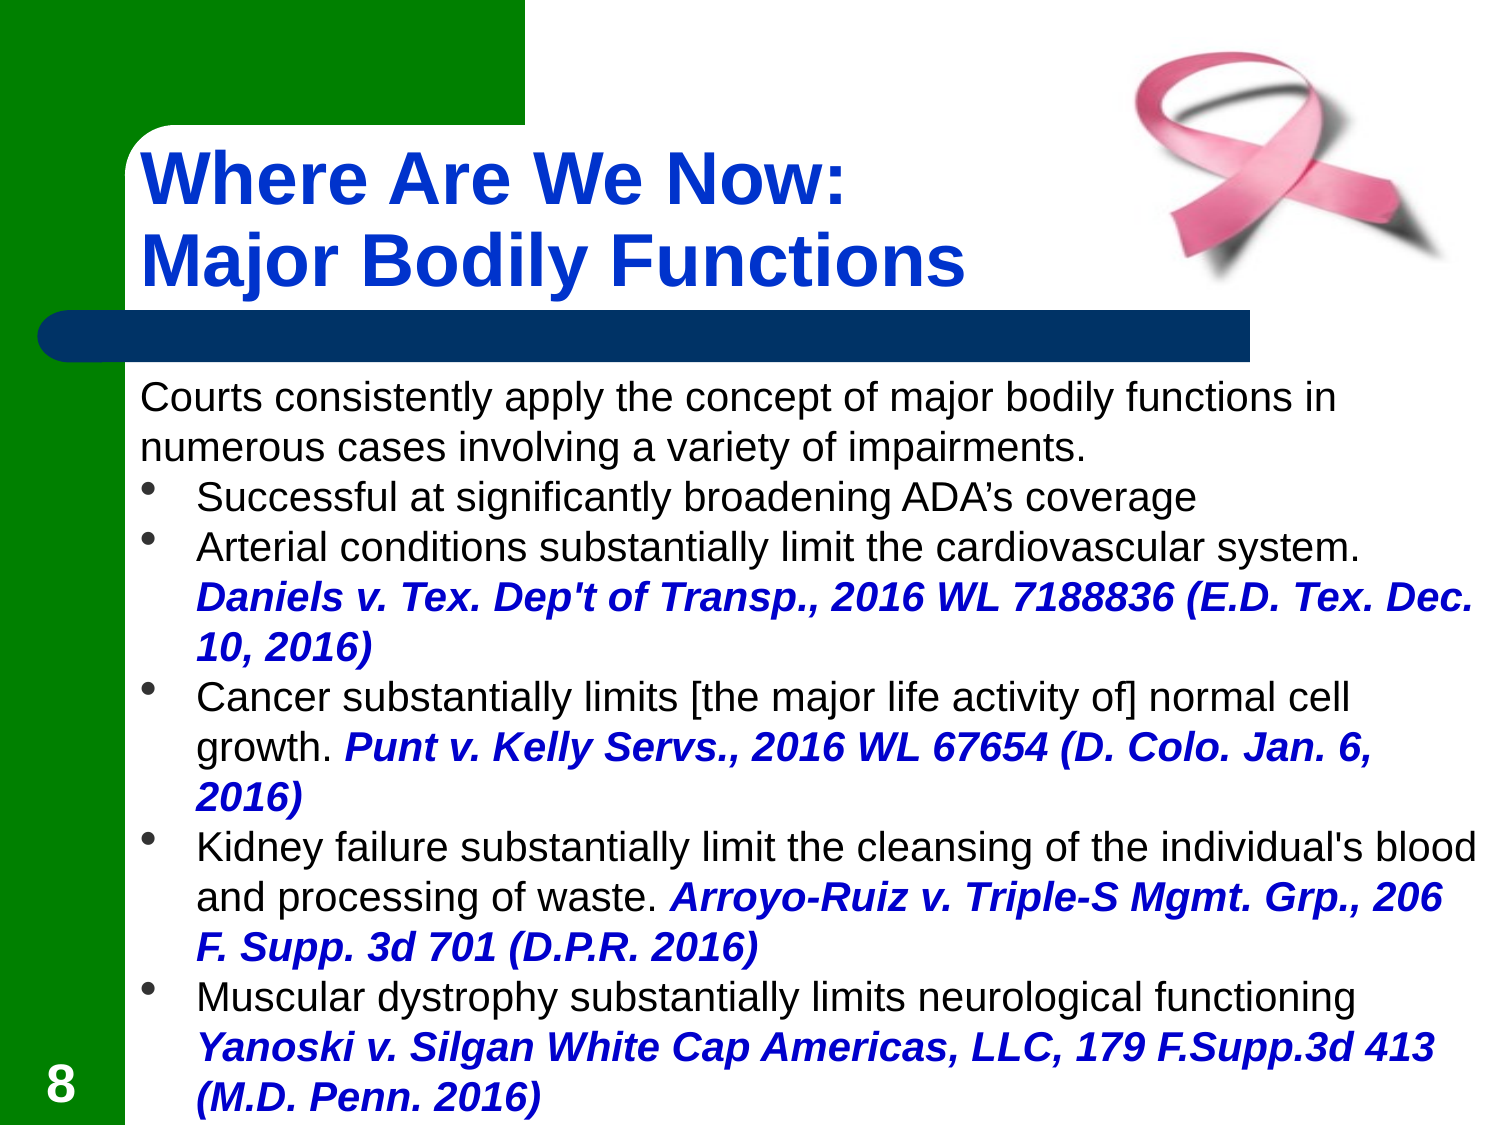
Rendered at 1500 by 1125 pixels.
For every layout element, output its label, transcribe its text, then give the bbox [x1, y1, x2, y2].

title Where Are We Now: Major Bodily Functions [124, 172, 1051, 311]
slide_number 8 [13, 1040, 111, 1122]
picture [1099, 28, 1464, 301]
list Courts consistently apply the concept of major bodily functions in numerous cases involving a variety of impairments. Successful at significantly broadening ADA’s coverage Arterial conditions substantially limit the cardiovascular system. Daniels v. Tex. Dep't of Transp., 2016 WL 7188836 (E.D. Tex. Dec. 10, 2016) Cancer substantially limits [the major life activity of] normal cell growth. Punt v. Kelly Servs., 2016 WL 67654 (D. Colo. Jan. 6, 2016) Kidney failure substantially limit the cleansing of the individual's blood and processing of waste. Arroyo-Ruiz v. Triple-S Mgmt. Grp., 206 F. Supp. 3d 701 (D.P.R. 2016) Muscular dystrophy substantially limits neurological functioning Yanoski v. Silgan White Cap Americas, LLC, 179 F.Supp.3d 413 (M.D. Penn. 2016) [124, 361, 1500, 1122]
